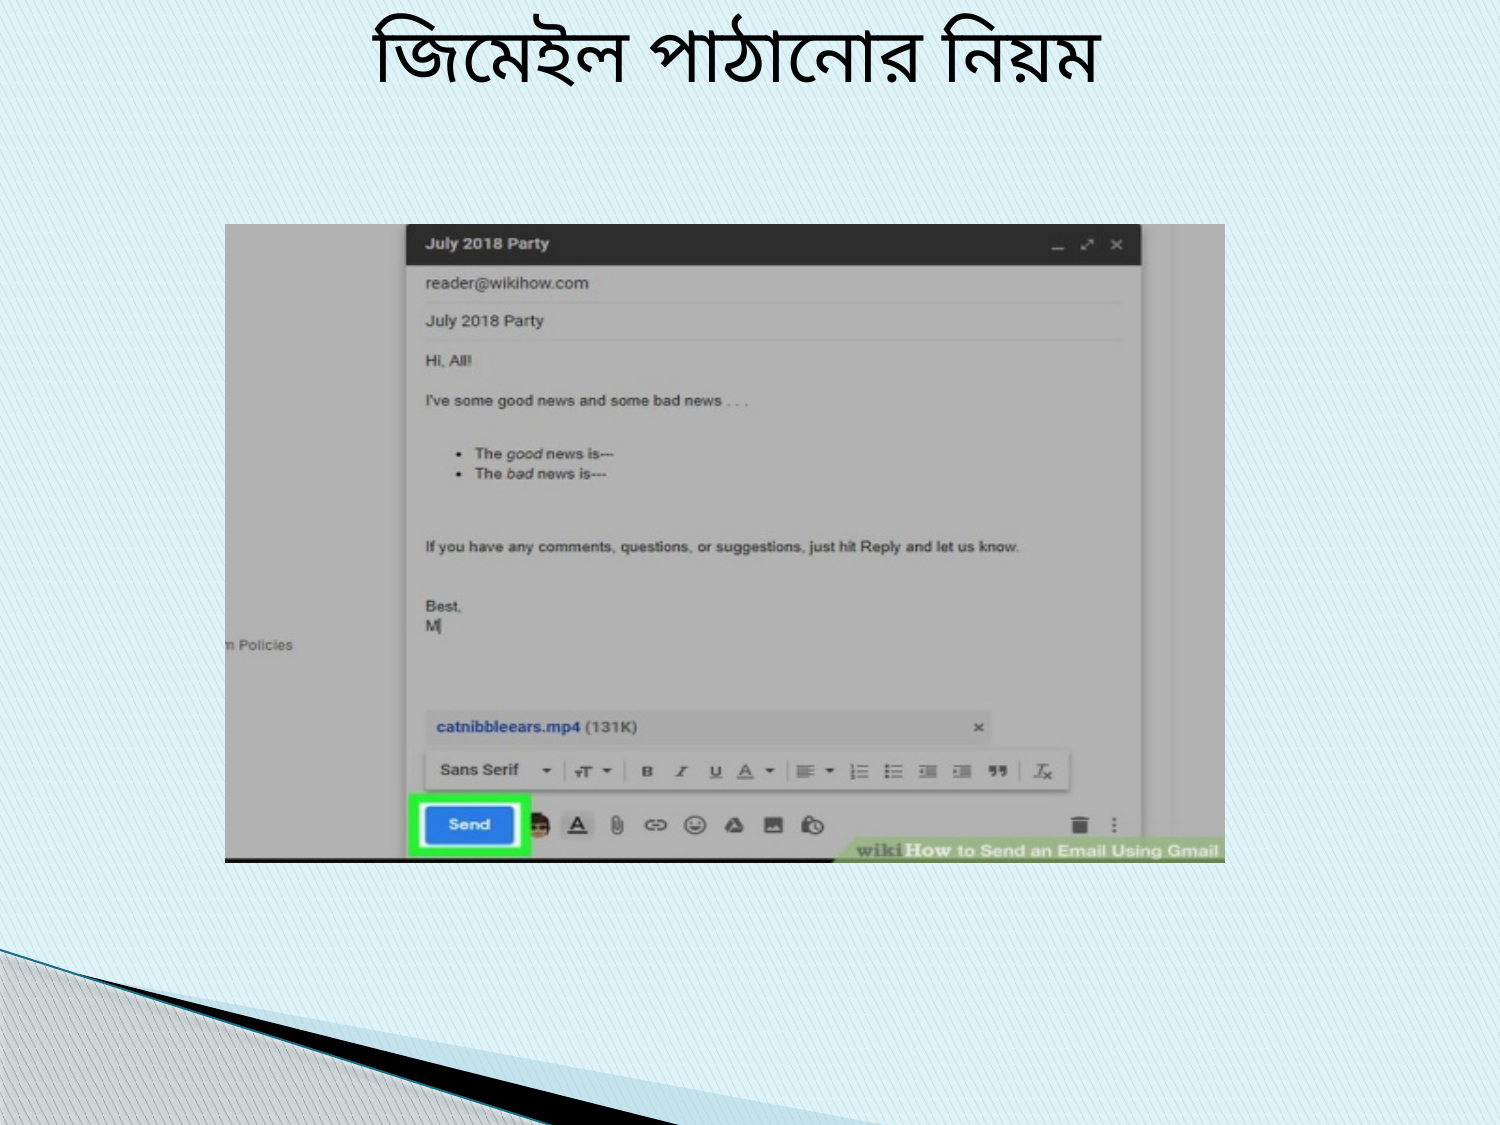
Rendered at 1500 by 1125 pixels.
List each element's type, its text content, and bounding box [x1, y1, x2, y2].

text_box জিমেইল পাঠানোর নিয়ম [287, 0, 1188, 105]
picture [224, 224, 1226, 863]
